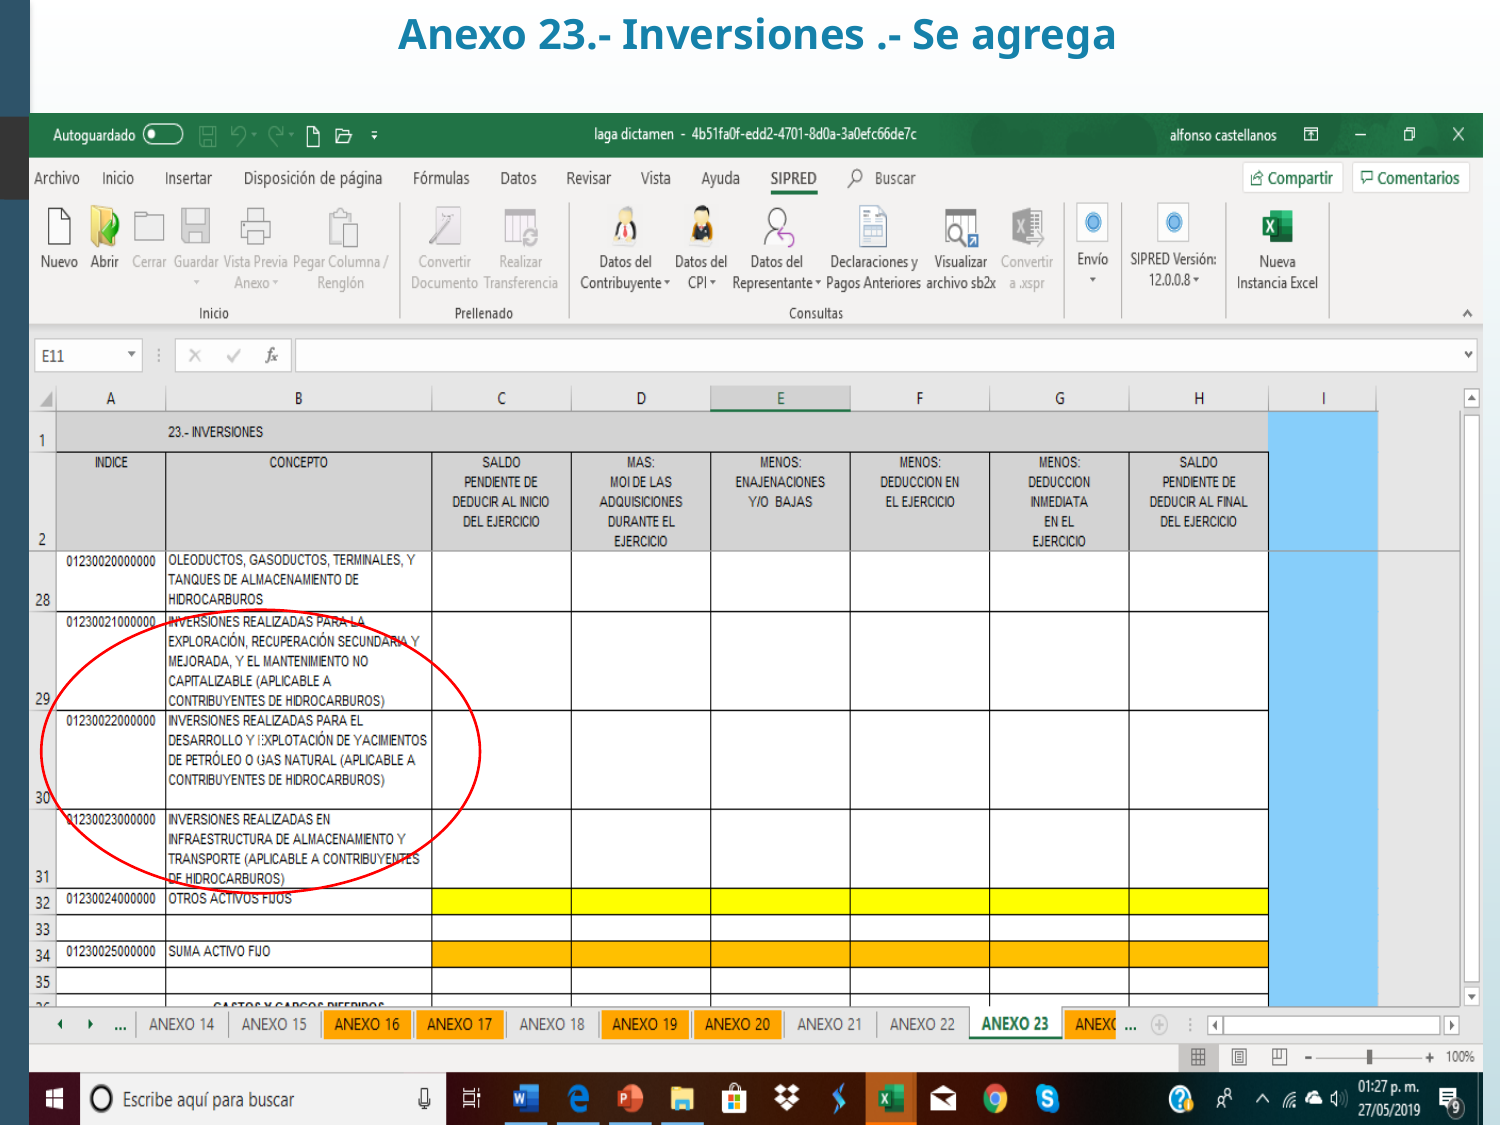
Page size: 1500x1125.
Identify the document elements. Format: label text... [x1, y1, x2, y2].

title Anexo 23.- Inversiones .- Se agrega [88, 0, 1439, 96]
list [29, 113, 1483, 1125]
